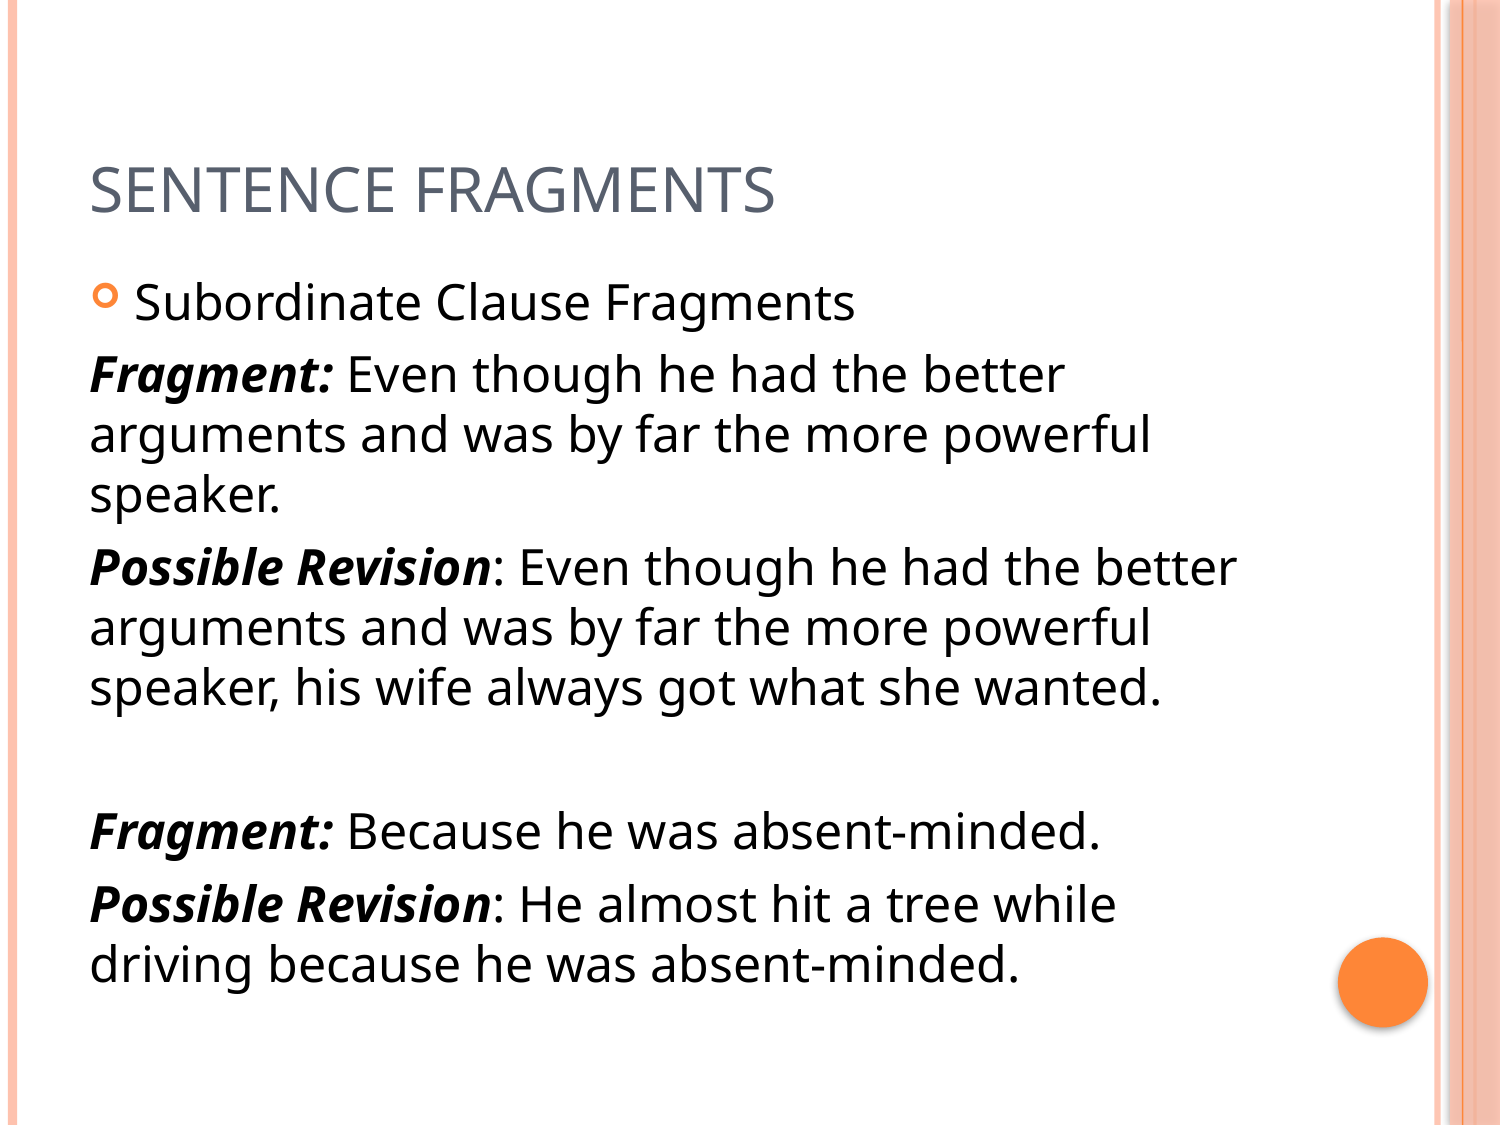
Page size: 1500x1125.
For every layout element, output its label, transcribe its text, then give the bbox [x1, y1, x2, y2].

list Subordinate Clause Fragments Fragment: Even though he had the better arguments and was by far the more powerful speaker. Possible Revision: Even though he had the better arguments and was by far the more powerful speaker, his wife always got what she wanted. Fragment: Because he was absent-minded. Possible Revision: He almost hit a tree while driving because he was absent-minded. [75, 262, 1300, 1062]
title Sentence fragments [75, 45, 1300, 233]
